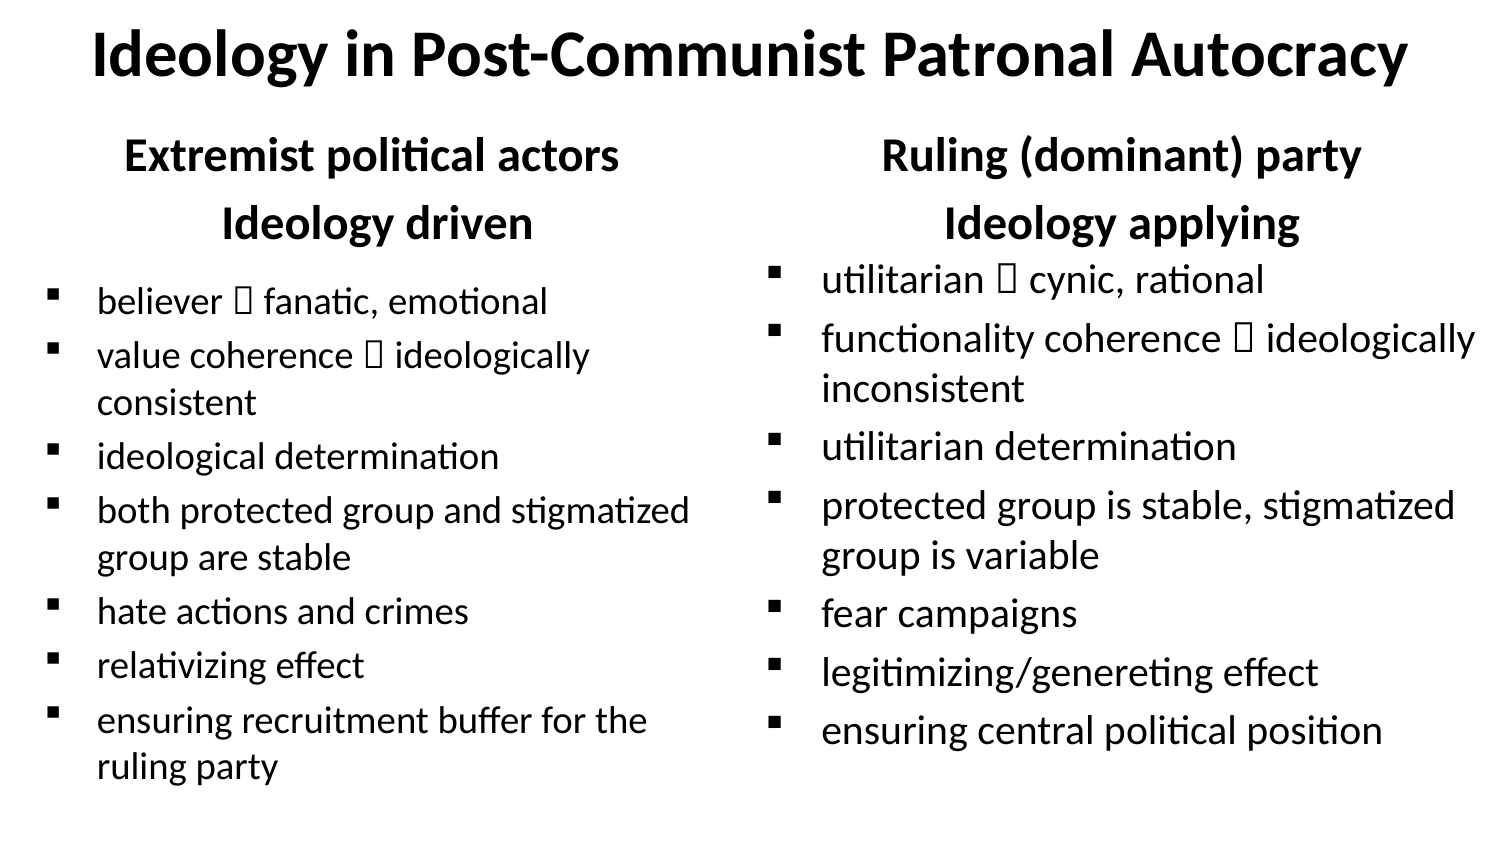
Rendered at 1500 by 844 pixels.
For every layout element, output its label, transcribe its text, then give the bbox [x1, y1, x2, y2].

list Extremist political actors Ideology driven [17, 114, 738, 257]
list Ruling (dominant) party Ideology applying [761, 114, 1483, 244]
list believer  fanatic, emotional value coherence  ideologically consistent ideological determination both protected group and stigmatized group are stable hate actions and crimes relativizing effect ensuring recruitment buffer for the ruling party [29, 268, 739, 800]
list utilitarian  cynic, rational functionality coherence  ideologically inconsistent utilitarian determination protected group is stable, stigmatized group is variable fear campaigns legitimizing/genereting effect ensuring central political position [750, 244, 1500, 788]
title Ideology in Post-Communist Patronal Autocracy [75, 8, 1425, 92]
